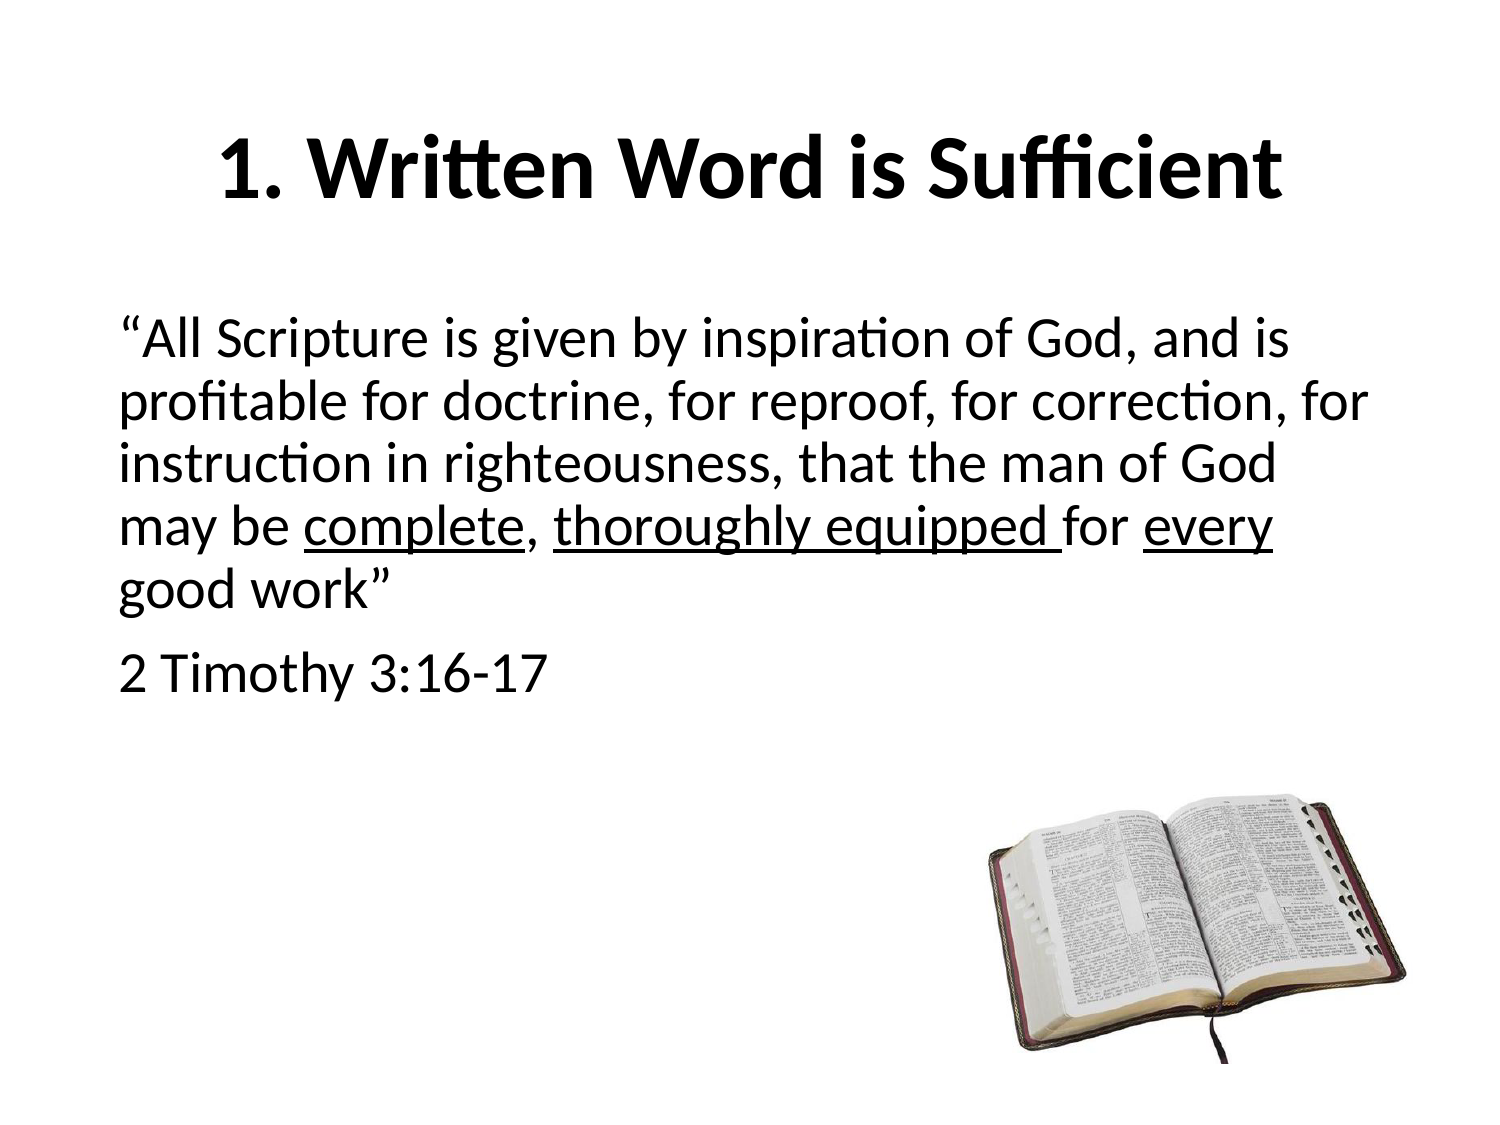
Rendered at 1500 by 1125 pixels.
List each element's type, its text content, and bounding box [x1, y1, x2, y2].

picture [960, 781, 1438, 1064]
list “All Scripture is given by inspiration of God, and is profitable for doctrine, for reproof, for correction, for instruction in righteousness, that the man of God may be complete, thoroughly equipped for every good work” 2 Timothy 3:16-17 [103, 299, 1397, 1014]
title 1. Written Word is Sufficient [103, 59, 1397, 278]
